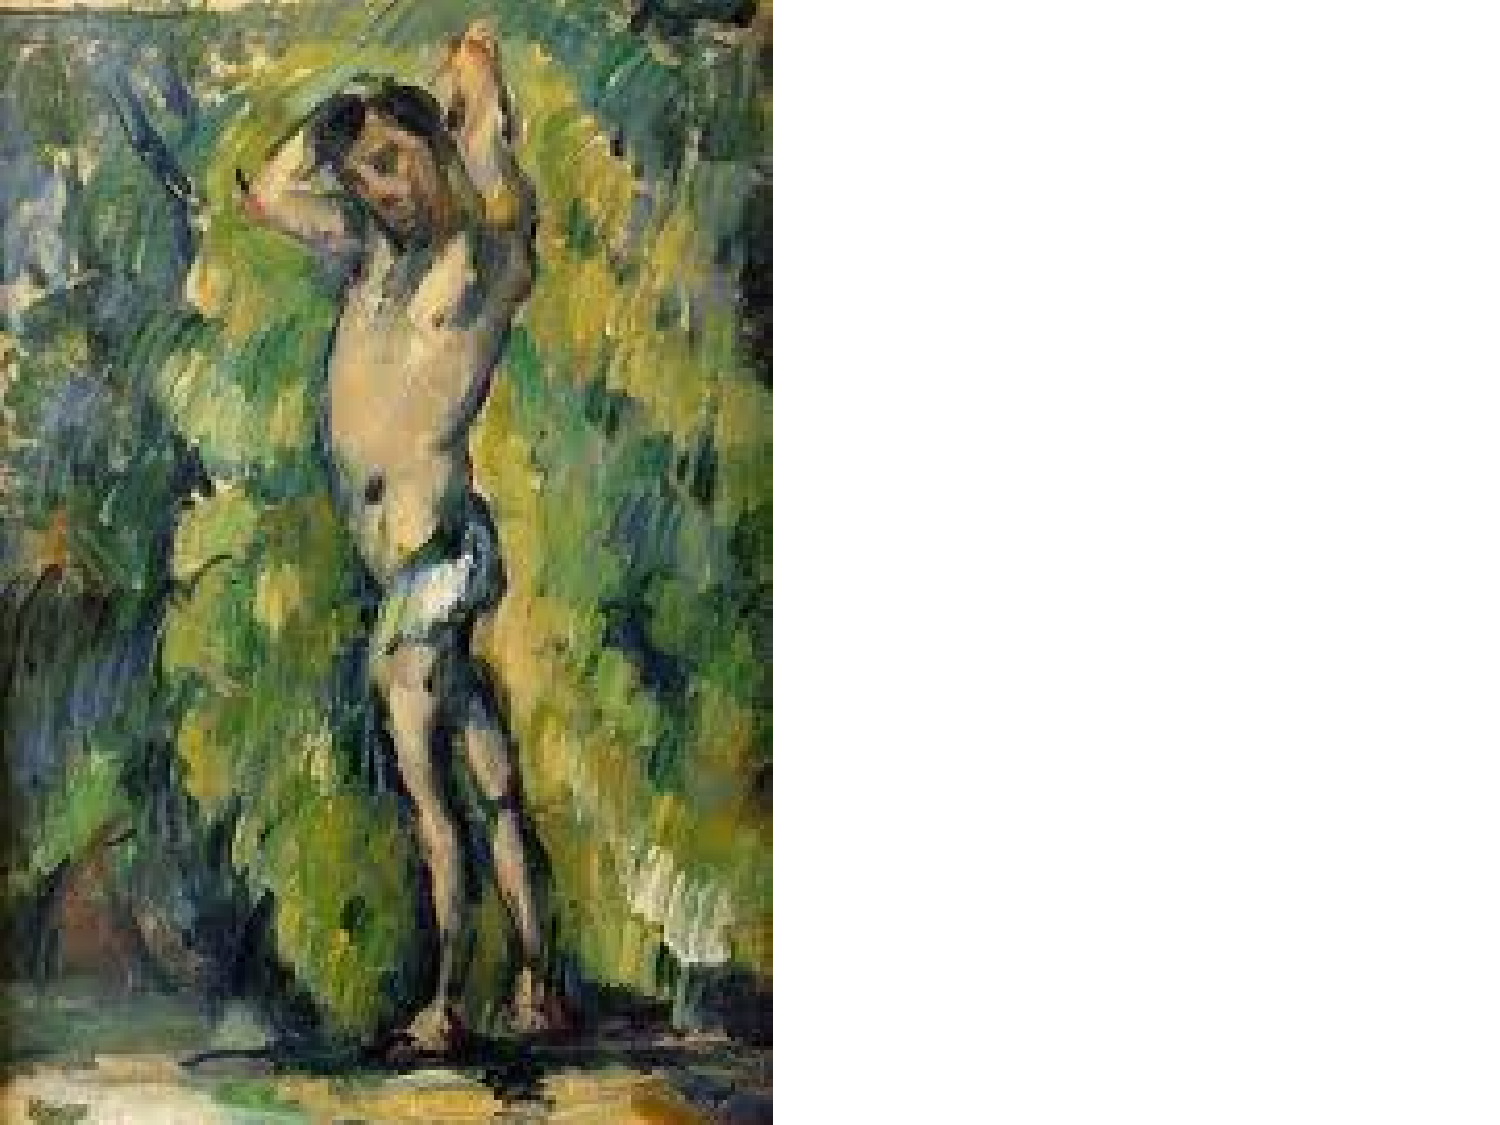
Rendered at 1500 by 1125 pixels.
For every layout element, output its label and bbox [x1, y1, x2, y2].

picture [0, 0, 773, 1125]
